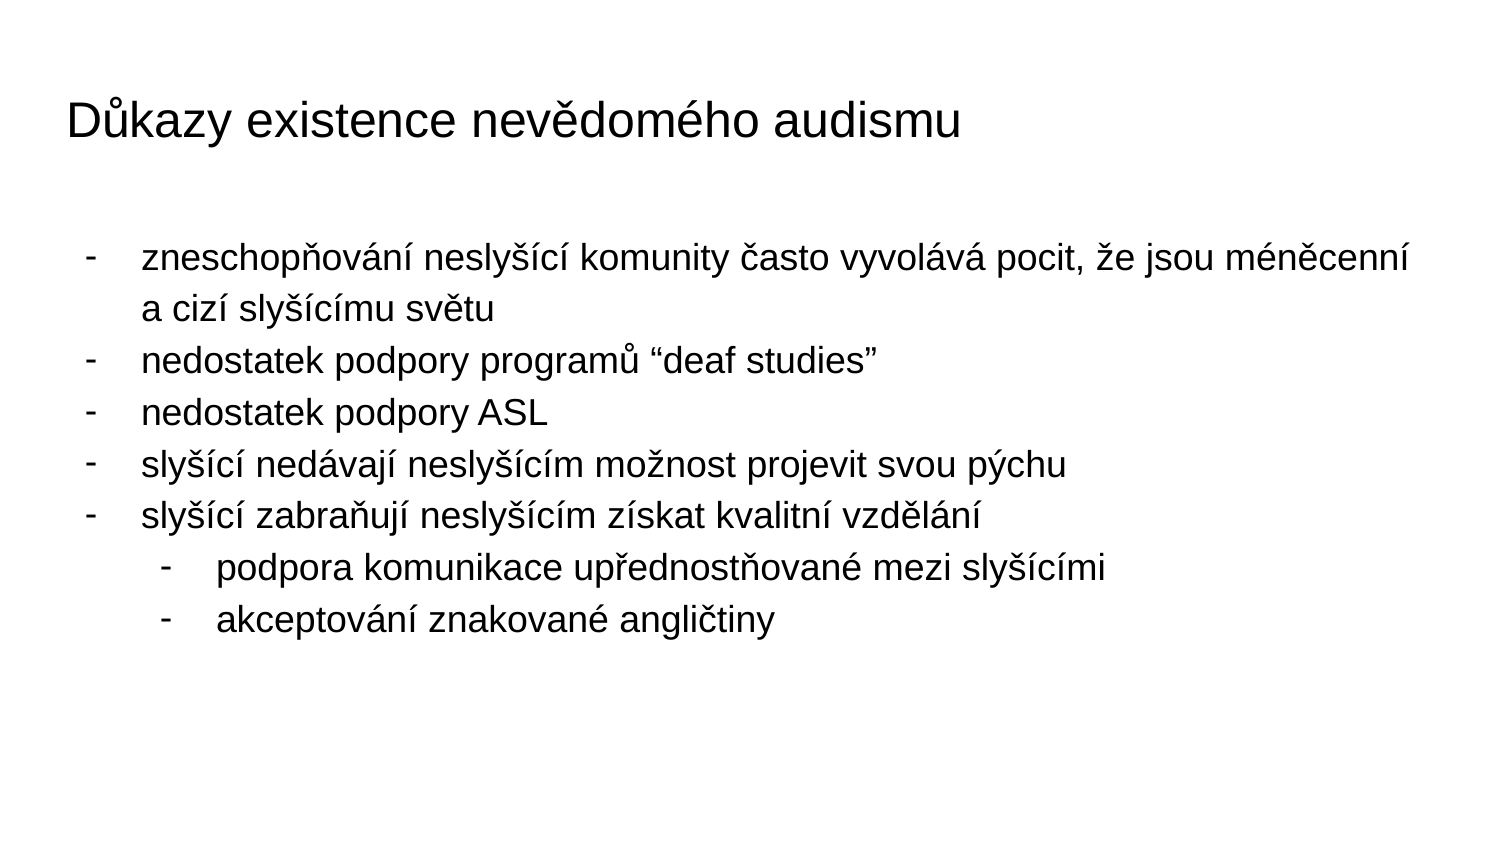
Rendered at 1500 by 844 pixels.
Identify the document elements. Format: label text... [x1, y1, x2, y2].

list zneschopňování neslyšící komunity často vyvolává pocit, že jsou méněcenní a cizí slyšícímu světu nedostatek podpory programů “deaf studies” nedostatek podpory ASL slyšící nedávají neslyšícím možnost projevit svou pýchu slyšící zabraňují neslyšícím získat kvalitní vzdělání podpora komunikace upřednostňované mezi slyšícími akceptování znakované angličtiny [51, 210, 1449, 789]
title Důkazy existence nevědomého audismu [51, 72, 1449, 167]
